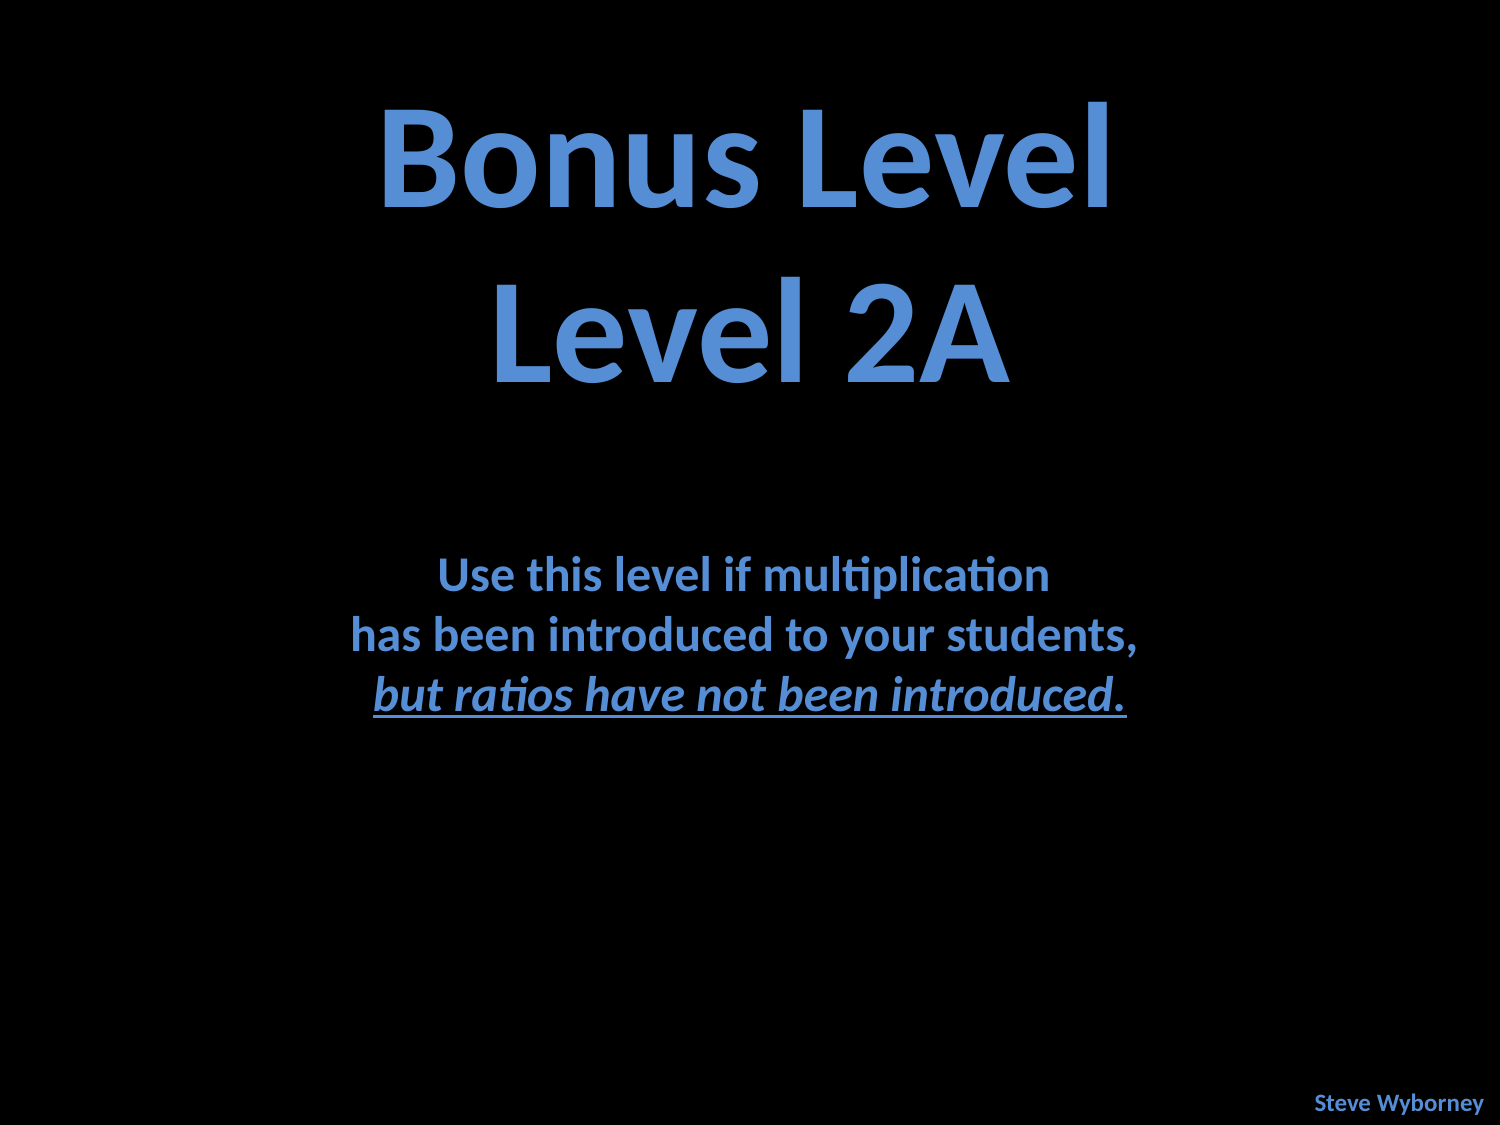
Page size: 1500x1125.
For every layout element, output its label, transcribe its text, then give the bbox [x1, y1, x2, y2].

text_box Use this level if multiplication has been introduced to your students, but ratios have not been introduced. [335, 534, 1165, 730]
text_box Steve Wyborney [1299, 1079, 1499, 1125]
text_box Level 2A [474, 245, 1026, 420]
text_box Bonus Level [362, 49, 1132, 245]
